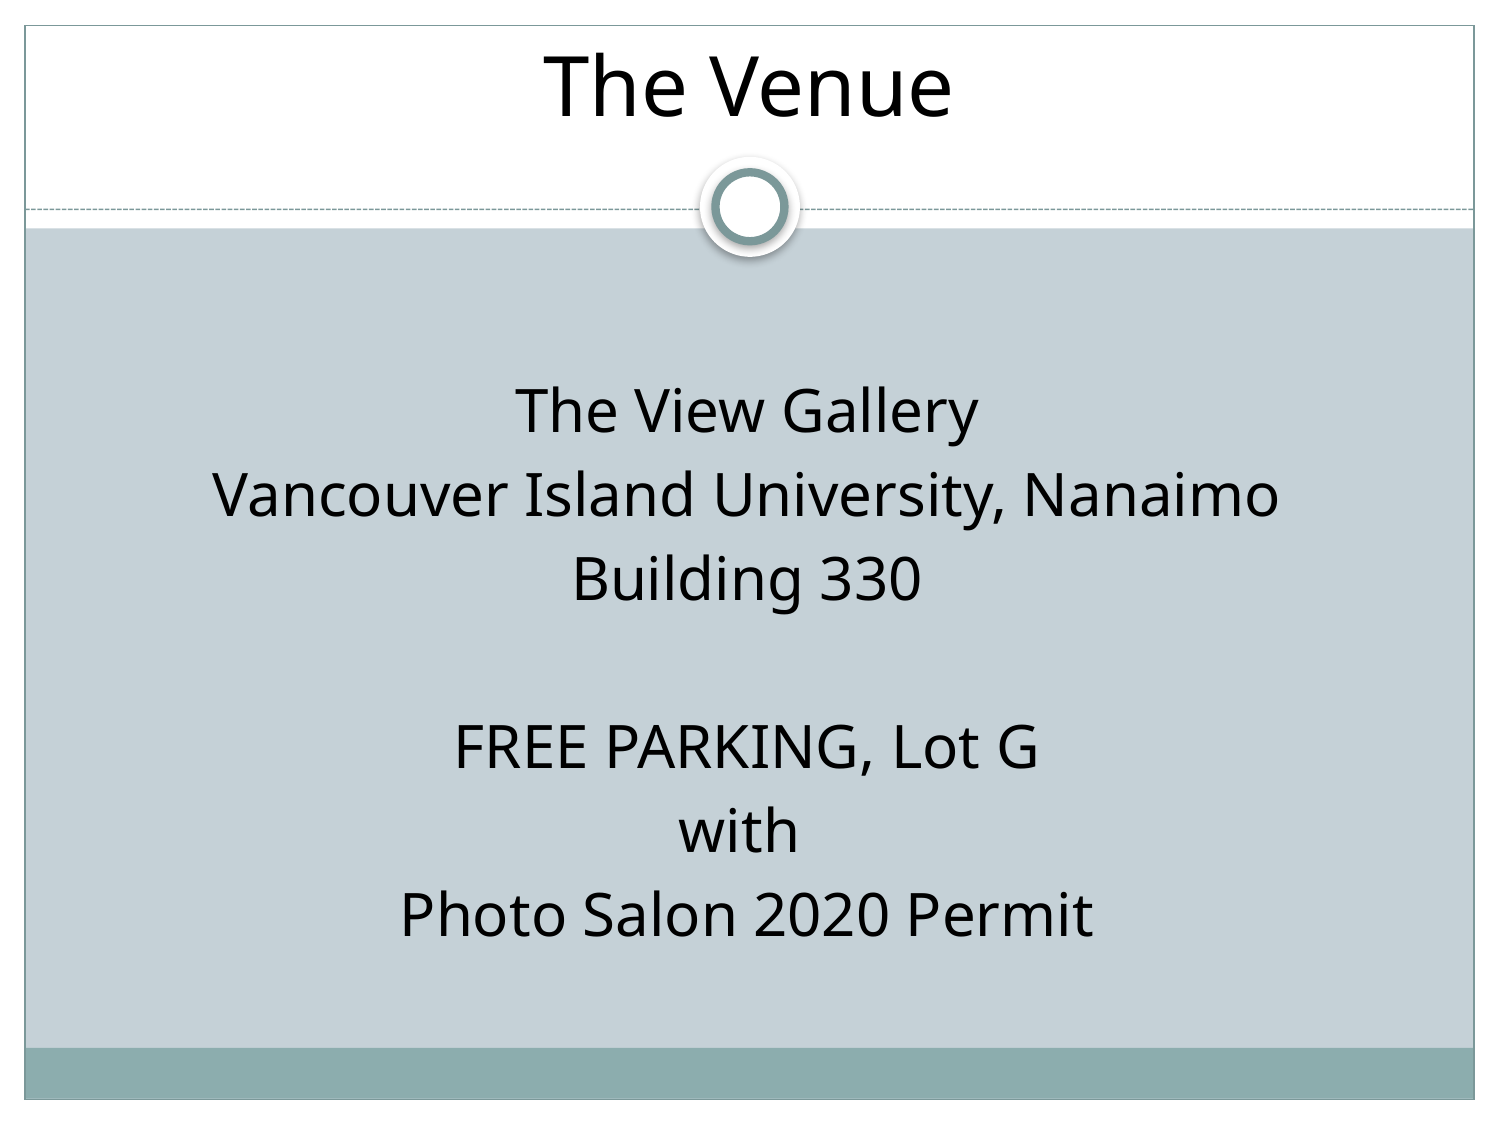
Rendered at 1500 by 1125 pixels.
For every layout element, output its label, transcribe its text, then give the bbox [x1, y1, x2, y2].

list The View Gallery Vancouver Island University, Nanaimo Building 330 FREE PARKING, Lot G with Photo Salon 2020 Permit [49, 292, 1445, 1043]
title The Venue [49, 40, 1450, 141]
